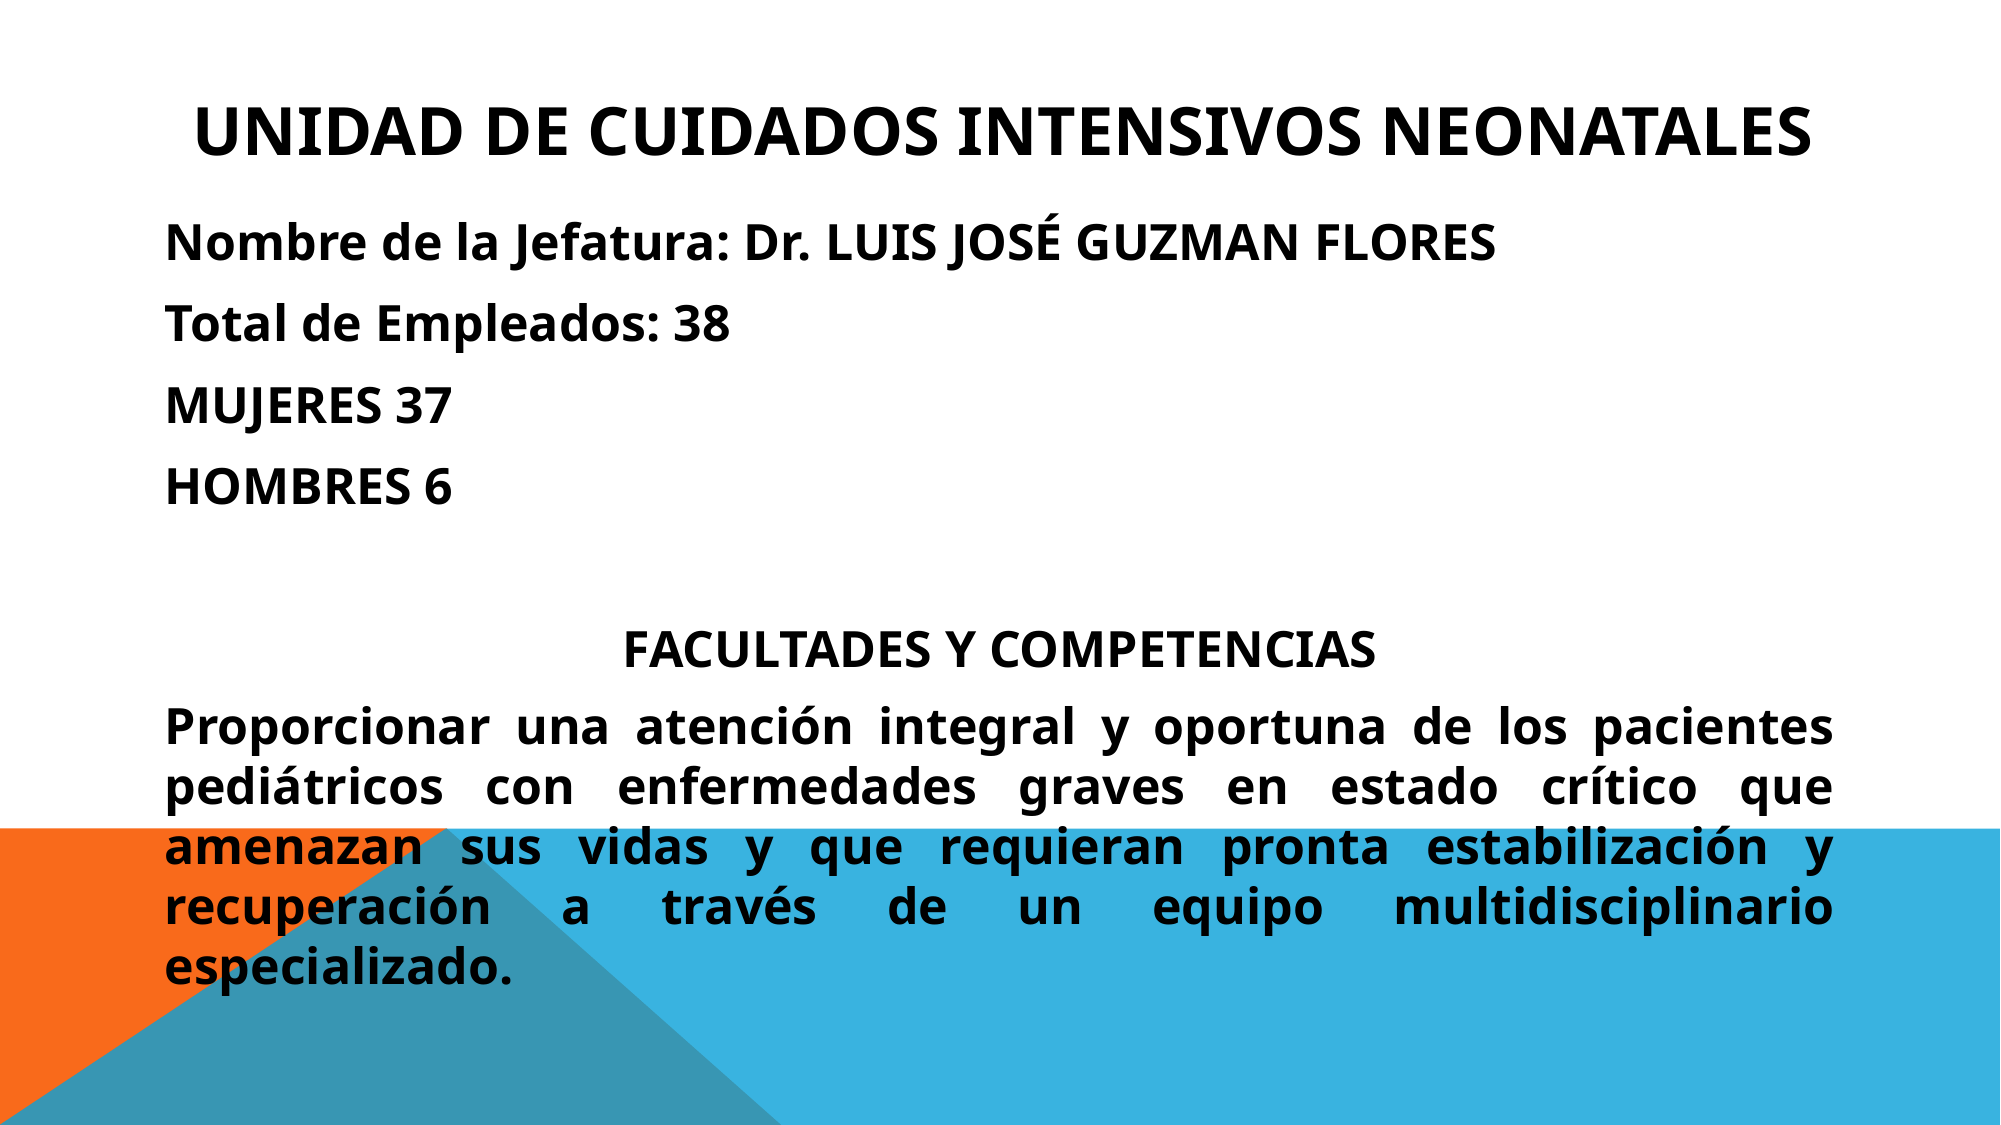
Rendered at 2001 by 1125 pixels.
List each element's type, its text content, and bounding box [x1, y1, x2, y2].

list Nombre de la Jefatura: Dr. LUIS JOSÉ GUZMAN FLORES Total de Empleados: 38 MUJERES 37 HOMBRES 6 FACULTADES Y COMPETENCIAS Proporcionar una atención integral y oportuna de los pacientes pediátricos con enfermedades graves en estado crítico que amenazan sus vidas y que requieran pronta estabilización y recuperación a través de un equipo multidisciplinario especializado. [149, 244, 1851, 956]
title UNIDAD DE CUIDADOS INTENSIVOS NEONATALES [153, 43, 1854, 213]
